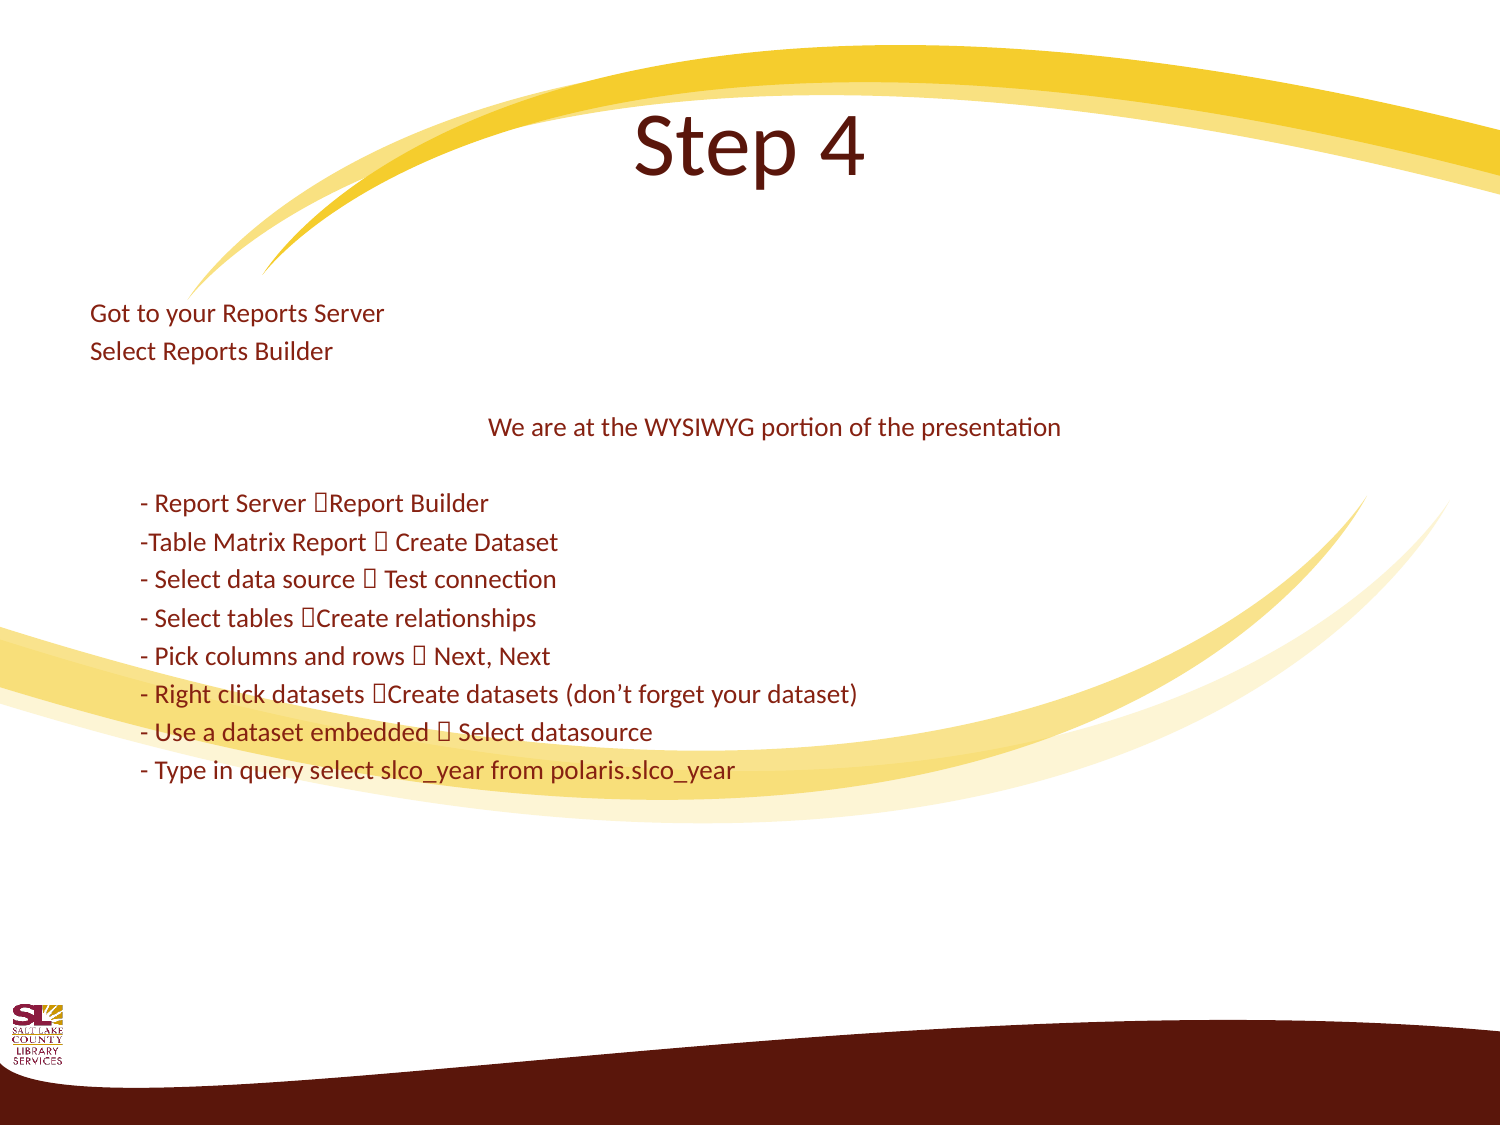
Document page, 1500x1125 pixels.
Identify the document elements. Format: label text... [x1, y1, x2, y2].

list Got to your Reports Server Select Reports Builder We are at the WYSIWYG portion of the presentation - Report Server Report Builder -Table Matrix Report  Create Dataset - Select data source  Test connection - Select tables Create relationships - Pick columns and rows  Next, Next - Right click datasets Create datasets (don’t forget your dataset) - Use a dataset embedded  Select datasource - Type in query select slco_year from polaris.slco_year [75, 262, 1425, 1005]
picture [12, 1003, 63, 1066]
title Step 4 [75, 45, 1425, 233]
